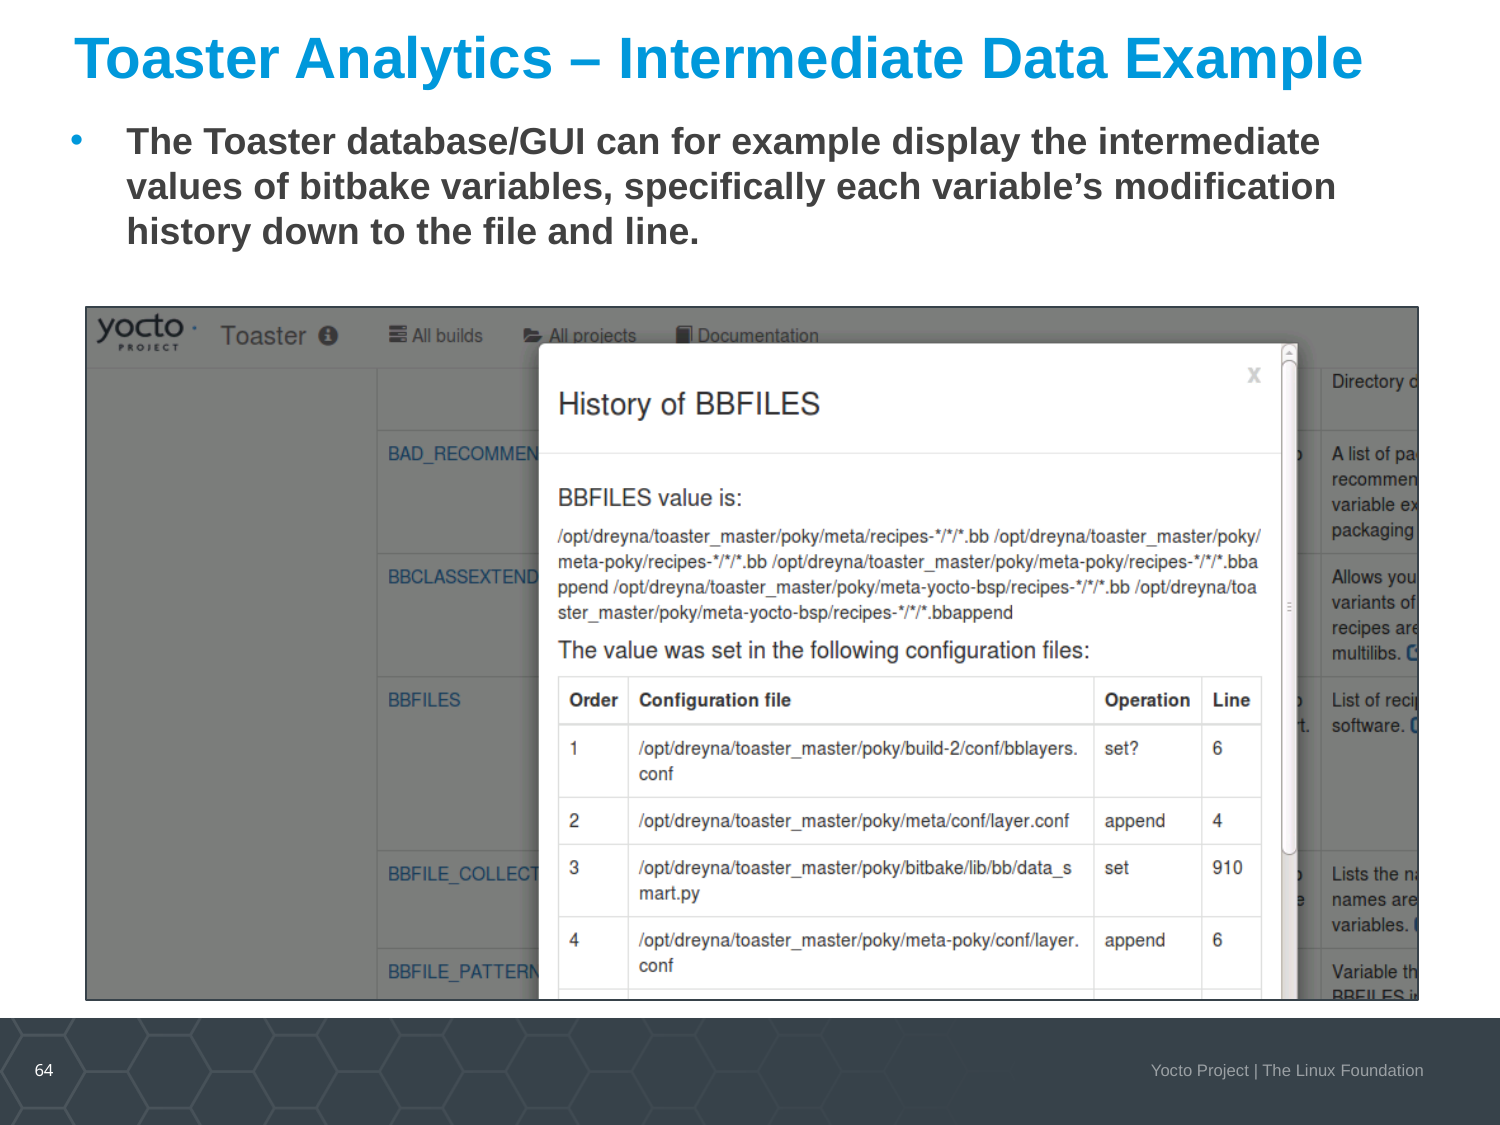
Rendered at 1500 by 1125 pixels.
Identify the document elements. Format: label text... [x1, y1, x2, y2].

picture [0, 0, 1500, 1125]
title Toaster Analytics – Intermediate Data Example [74, 35, 1425, 182]
list The Toaster database/GUI can for example display the intermediate values of bitbake variables, specifically each variable’s modification history down to the file and line. [70, 117, 1421, 980]
